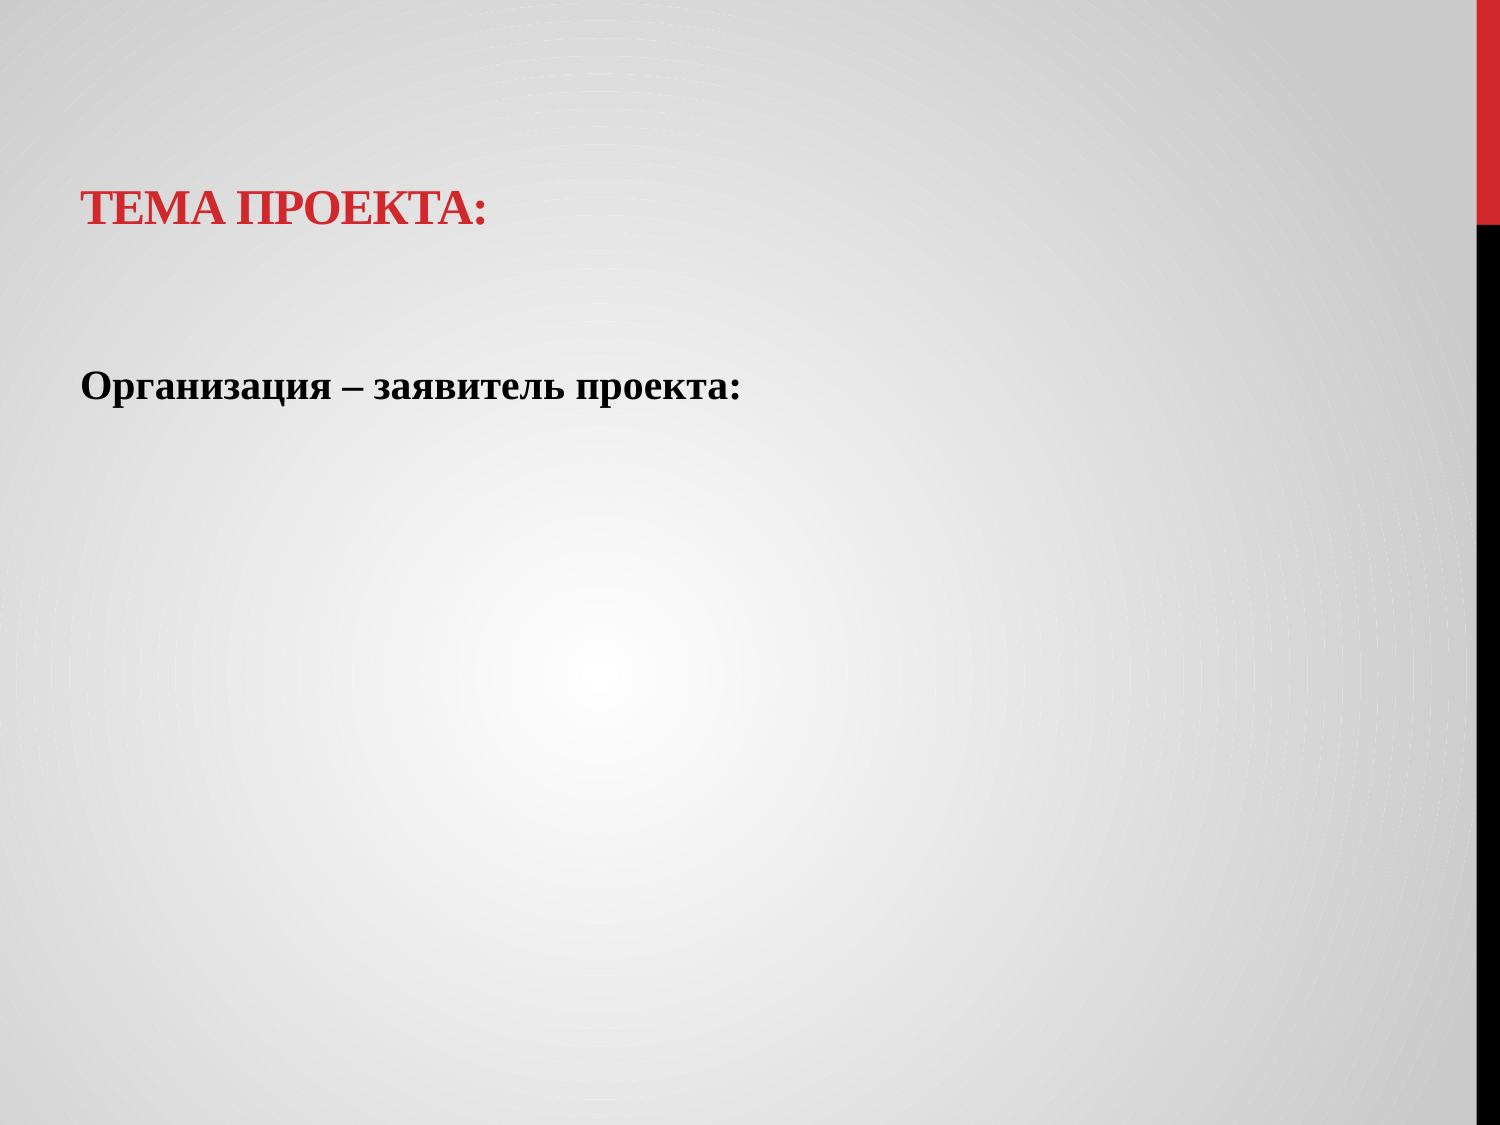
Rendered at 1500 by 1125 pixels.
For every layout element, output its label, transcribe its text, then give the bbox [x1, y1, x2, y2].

title Тема проекта: [64, 101, 1412, 303]
list Организация – заявитель проекта: [64, 278, 1268, 1012]
